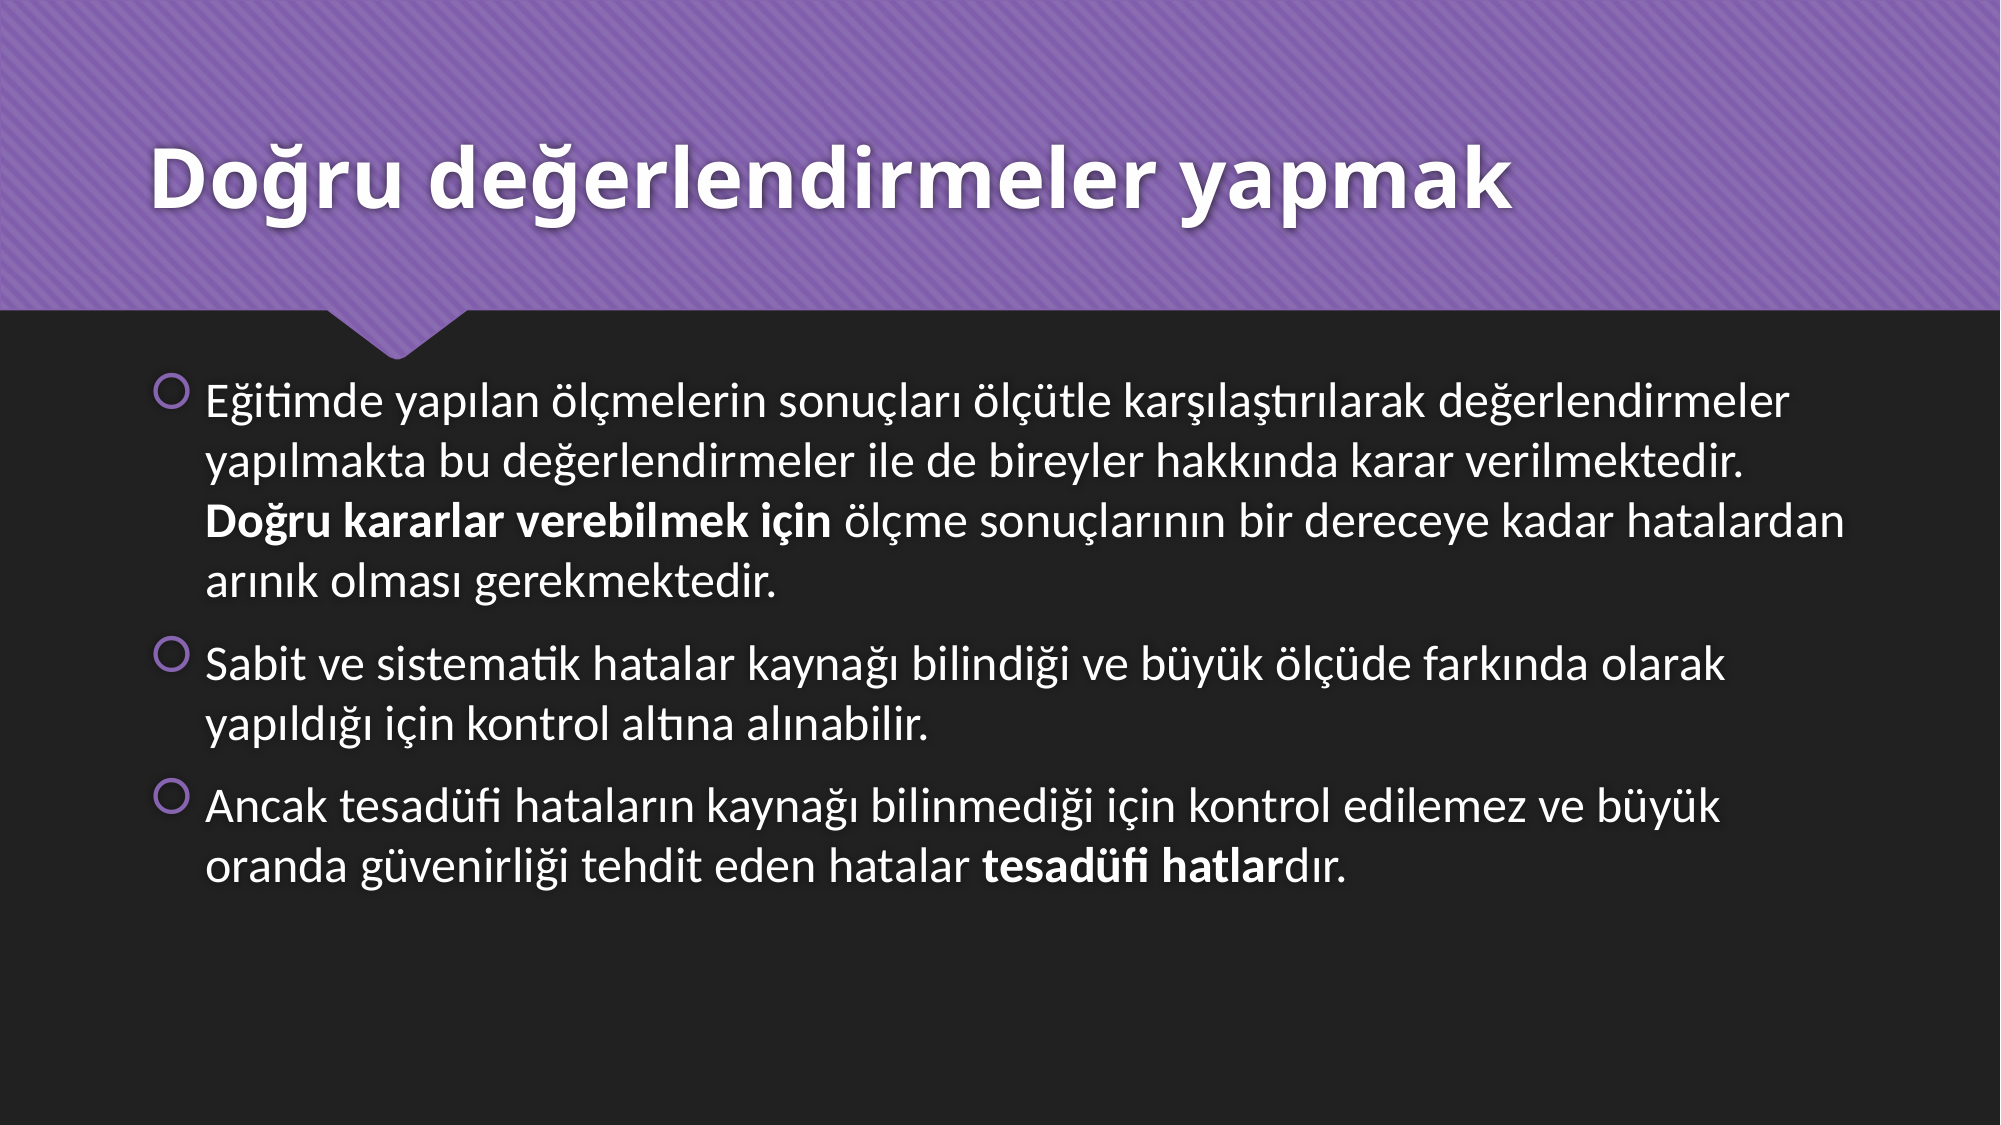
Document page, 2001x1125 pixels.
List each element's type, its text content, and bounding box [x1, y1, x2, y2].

list Eğitimde yapılan ölçmelerin sonuçları ölçütle karşılaştırılarak değerlendirmeler yapılmakta bu değerlendirmeler ile de bireyler hakkında karar verilmektedir. Doğru kararlar verebilmek için ölçme sonuçlarının bir dereceye kadar hatalardan arınık olması gerekmektedir. Sabit ve sistematik hatalar kaynağı bilindiği ve büyük ölçüde farkında olarak yapıldığı için kontrol altına alınabilir. Ancak tesadüfi hataların kaynağı bilinmediği için kontrol edilemez ve büyük oranda güvenirliği tehdit eden hatalar tesadüfi hatlardır. [134, 364, 1866, 962]
title Doğru değerlendirmeler yapmak [132, 73, 1868, 233]
